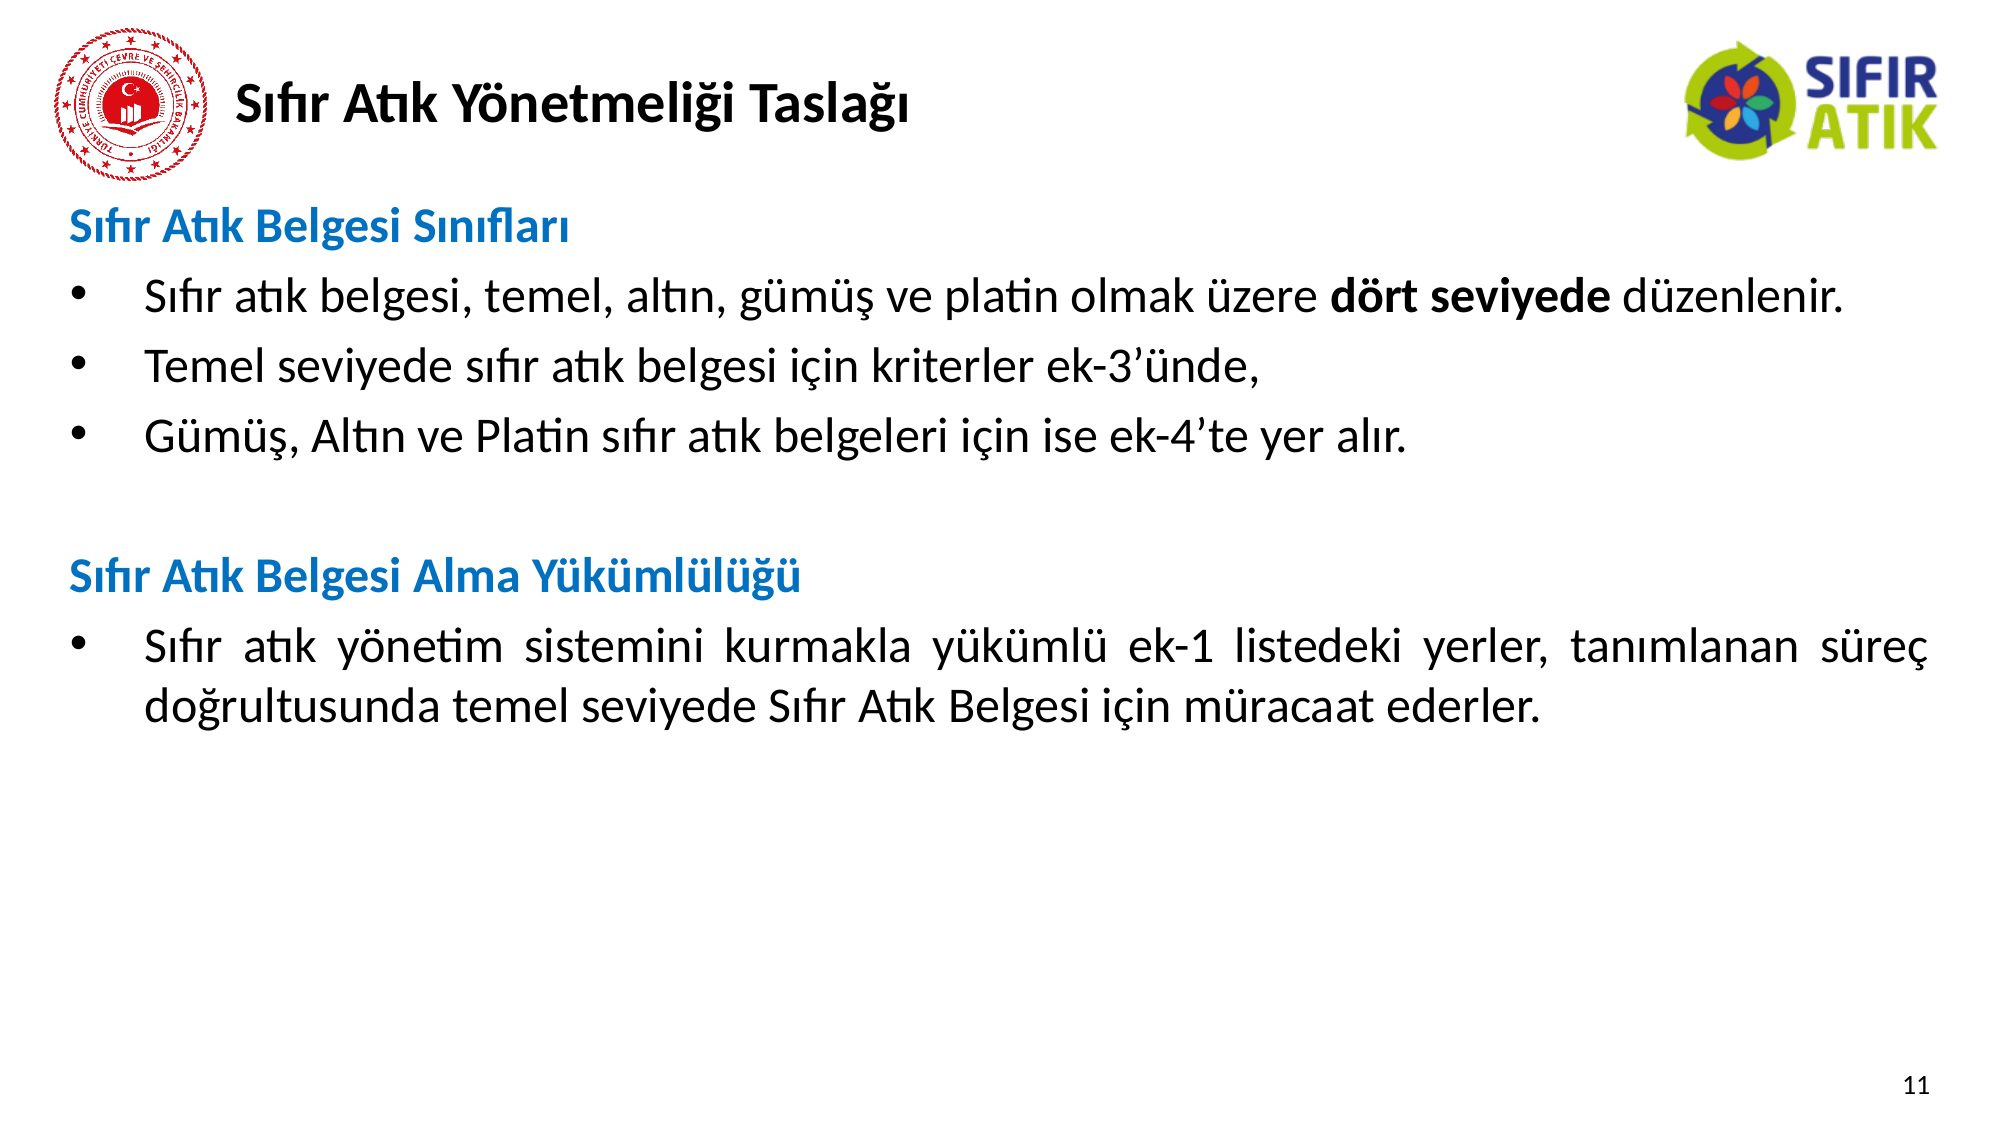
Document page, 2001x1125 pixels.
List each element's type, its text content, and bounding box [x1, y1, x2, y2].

picture [1622, 10, 2000, 226]
picture [54, 28, 207, 181]
slide_number 11 [1755, 1058, 1946, 1109]
title Sıfır Atık Yönetmeliği Taslağı [220, 42, 1617, 156]
list Sıfır Atık Belgesi Sınıfları Sıfır atık belgesi, temel, altın, gümüş ve platin olmak üzere dört seviyede düzenlenir. Temel seviyede sıfır atık belgesi için kriterler ek-3’ünde, Gümüş, Altın ve Platin sıfır atık belgeleri için ise ek-4’te yer alır. Sıfır Atık Belgesi Alma Yükümlülüğü Sıfır atık yönetim sistemini kurmakla yükümlü ek-1 listedeki yerler, tanımlanan süreç doğrultusunda temel seviyede Sıfır Atık Belgesi için müracaat ederler. [54, 184, 1946, 1047]
